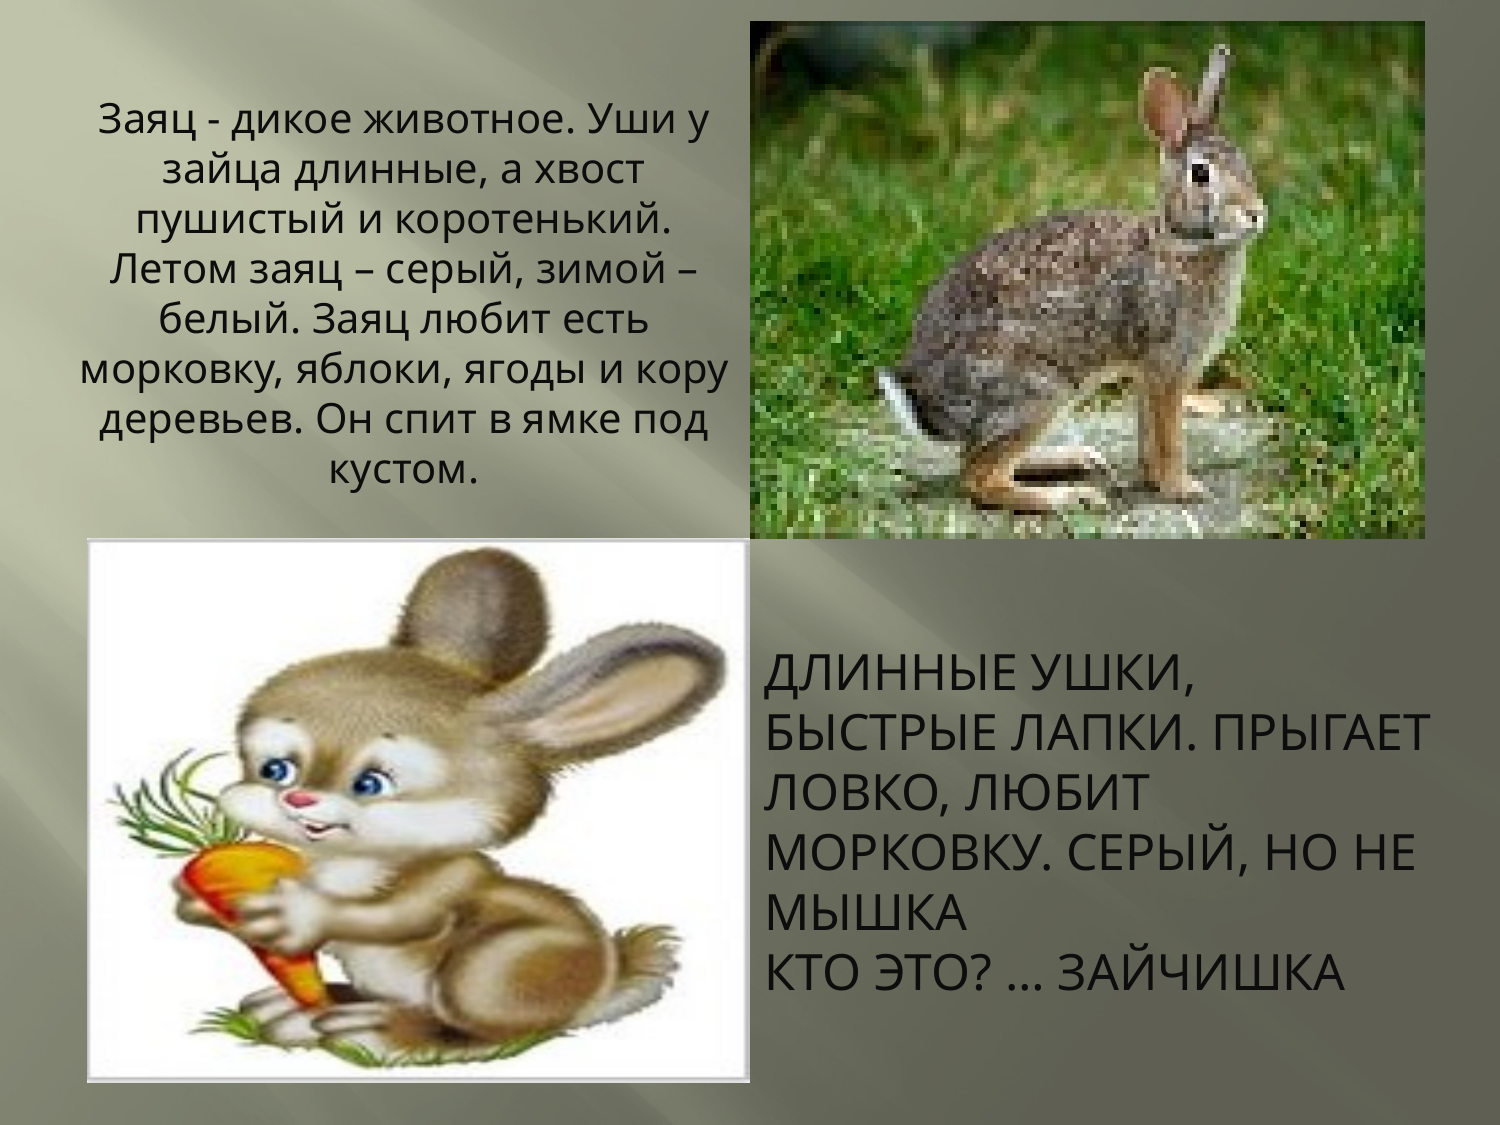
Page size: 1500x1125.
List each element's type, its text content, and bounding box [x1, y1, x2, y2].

title Заяц - дикое животное. Уши у зайца длинные, а хвост пушистый и коротенький. Летом заяц – серый, зимой – белый. Заяц любит есть морковку, яблоки, ягоды и кору деревьев. Он спит в ямке под кустом. [58, 44, 749, 539]
list Длинные ушки, Быстрые лапки. Прыгает ловко, любит морковку. Серый, но не мышка Кто это? … Зайчишка [758, 515, 1500, 1125]
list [86, 538, 751, 1083]
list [749, 21, 1426, 540]
